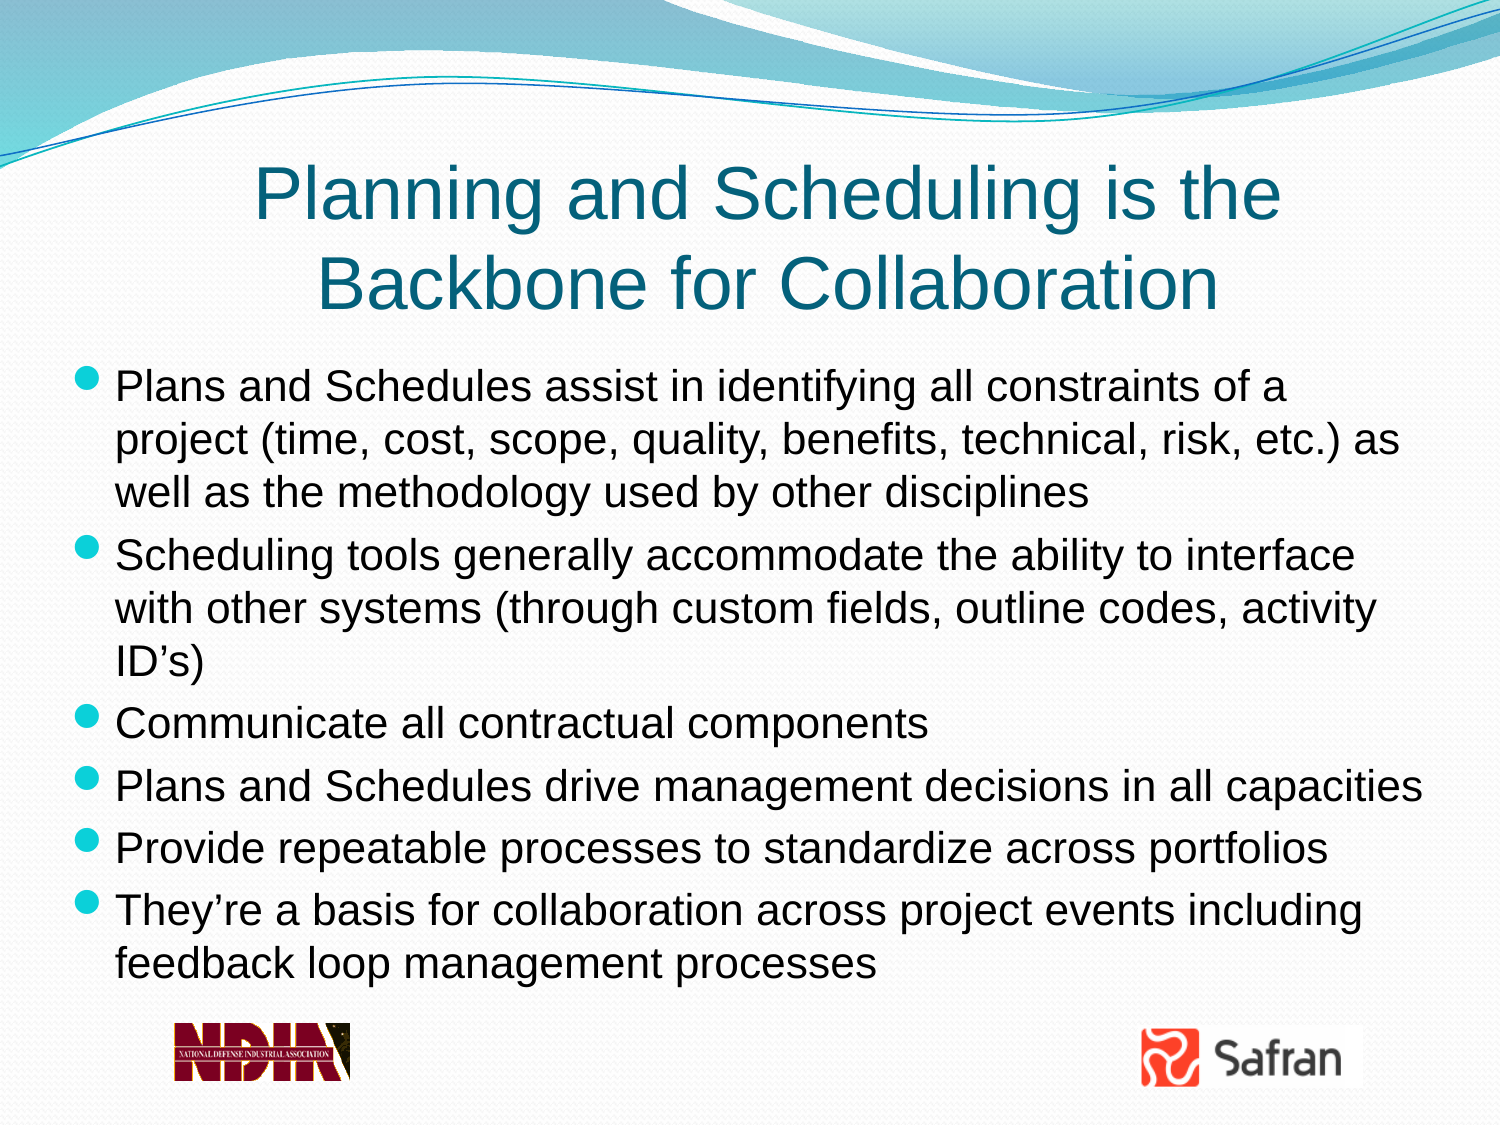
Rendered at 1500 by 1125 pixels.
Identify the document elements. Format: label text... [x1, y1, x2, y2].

list Plans and Schedules assist in identifying all constraints of a project (time, cost, scope, quality, benefits, technical, risk, etc.) as well as the methodology used by other disciplines Scheduling tools generally accommodate the ability to interface with other systems (through custom fields, outline codes, activity ID’s) Communicate all contractual components Plans and Schedules drive management decisions in all capacities Provide repeatable processes to standardize across portfolios They’re a basis for collaboration across project events including feedback loop management processes [56, 349, 1444, 1025]
picture [1138, 1025, 1363, 1088]
picture [174, 1023, 351, 1081]
title Planning and Scheduling is the Backbone for Collaboration [187, 99, 1350, 325]
